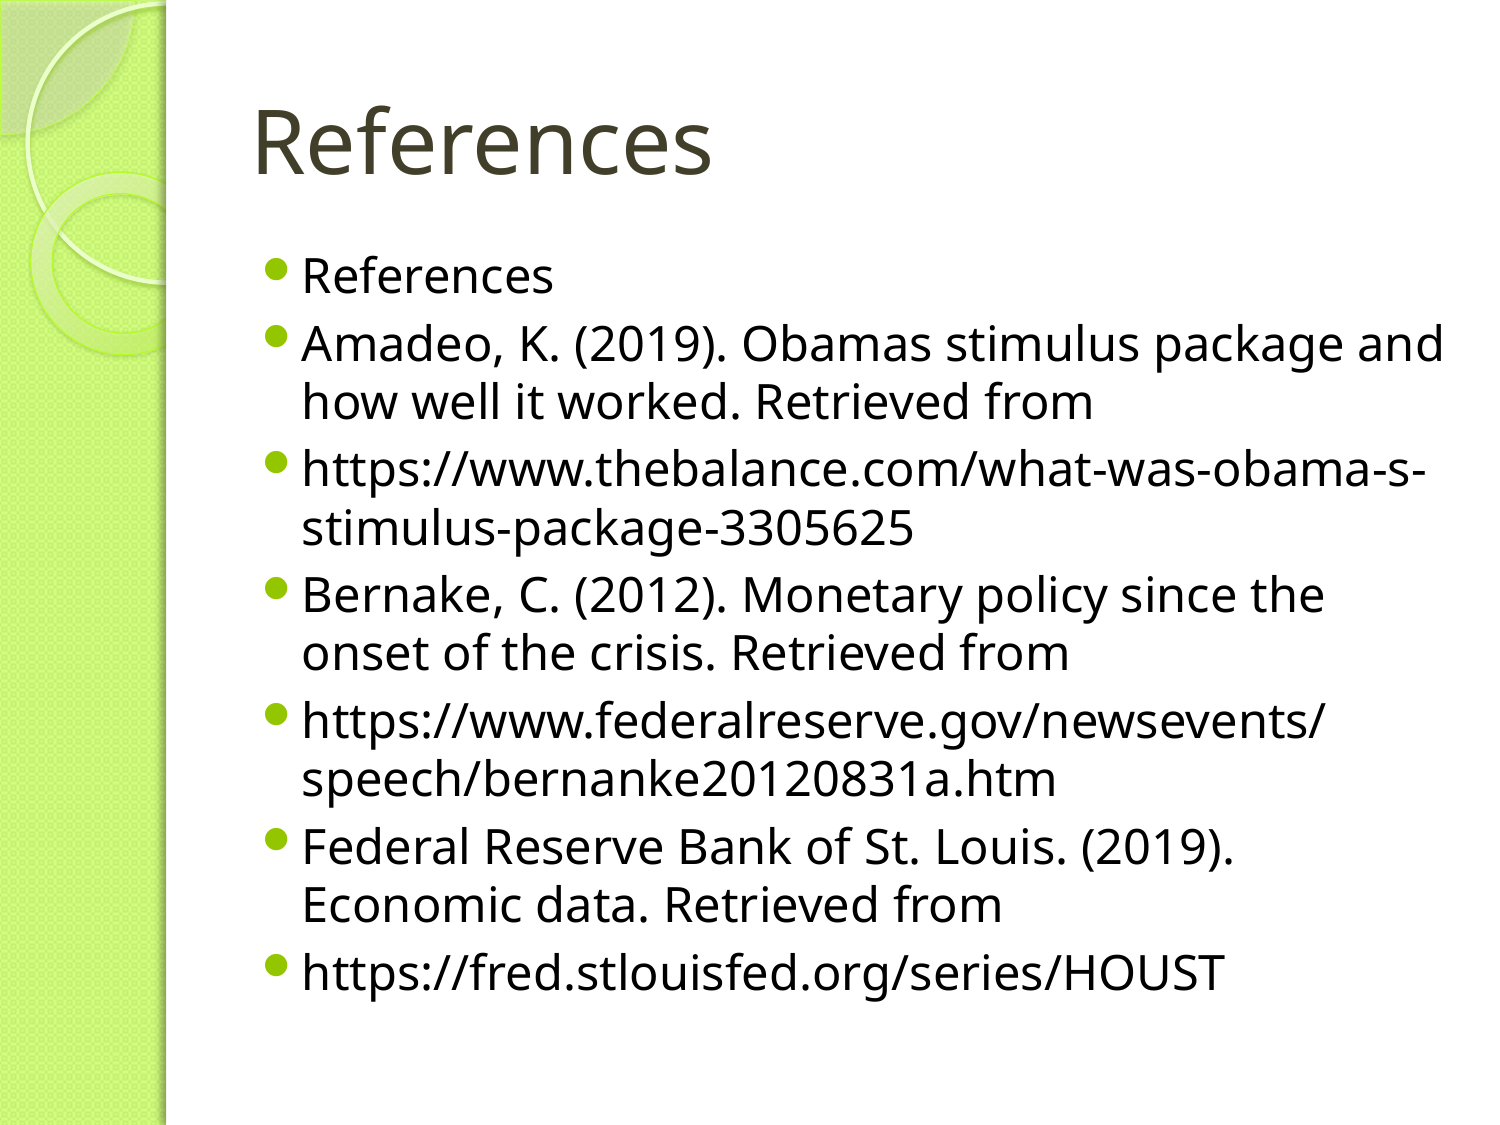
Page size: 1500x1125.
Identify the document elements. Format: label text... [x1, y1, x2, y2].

title References [235, 45, 1466, 233]
list References Amadeo, K. (2019). Obamas stimulus package and how well it worked. Retrieved from https://www.thebalance.com/what-was-obama-s-stimulus-package-3305625 Bernake, C. (2012). Monetary policy since the onset of the crisis. Retrieved from https://www.federalreserve.gov/newsevents/speech/bernanke20120831a.htm Federal Reserve Bank of St. Louis. (2019). Economic data. Retrieved from https://fred.stlouisfed.org/series/HOUST [235, 237, 1466, 1025]
